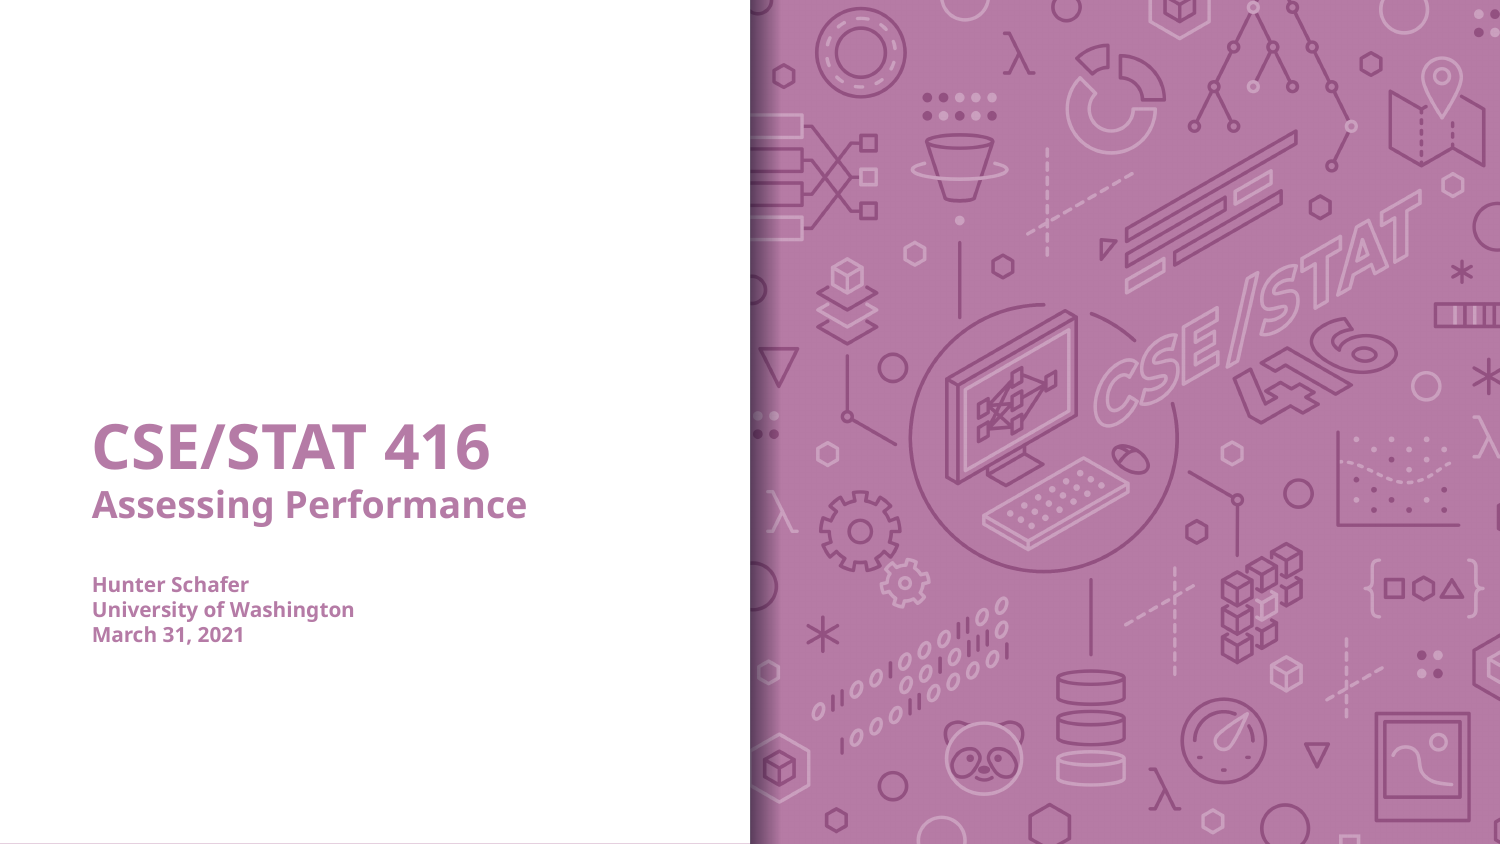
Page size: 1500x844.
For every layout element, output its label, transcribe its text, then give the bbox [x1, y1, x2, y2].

title CSE/STAT 416 Assessing Performance Hunter Schafer University of Washington March 31, 2021 [76, 391, 674, 763]
picture [751, 0, 1500, 844]
